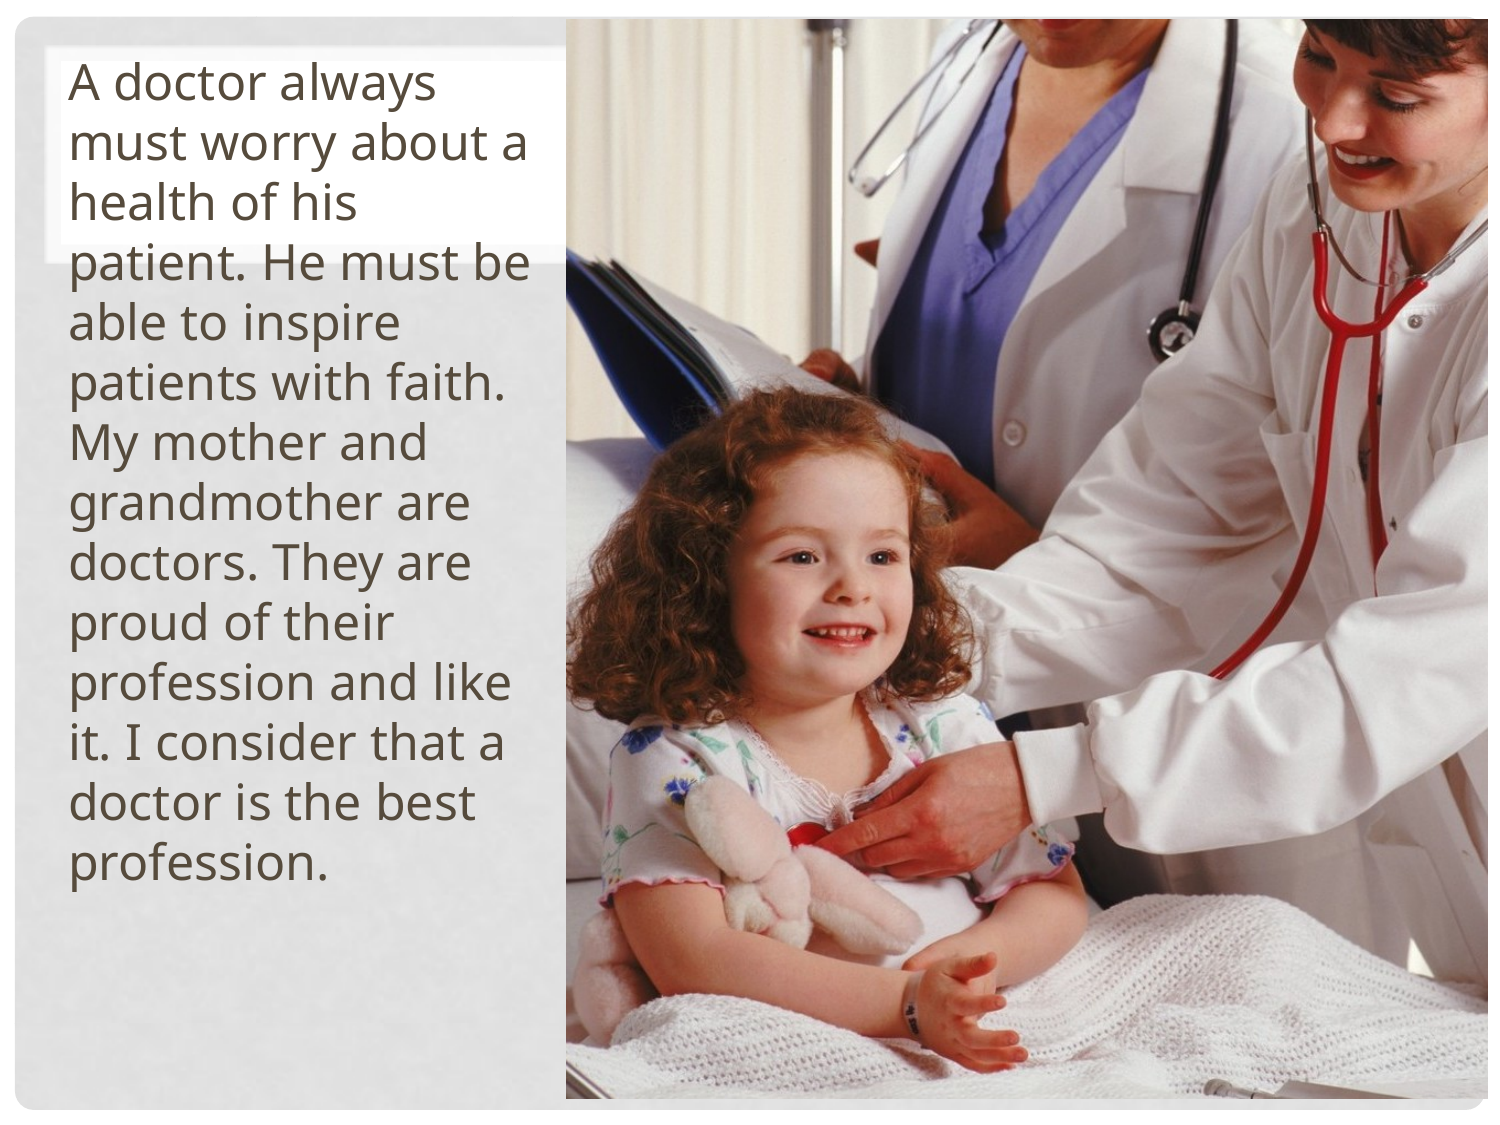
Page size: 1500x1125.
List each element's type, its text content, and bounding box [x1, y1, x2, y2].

list A doctor always must worry about a health of his patient. He must be able to inspire patients with faith. My mother and grandmother are doctors. They are proud of their profession and like it. I consider that a doctor is the best profession. [53, 42, 550, 1071]
picture [565, 18, 1488, 1099]
